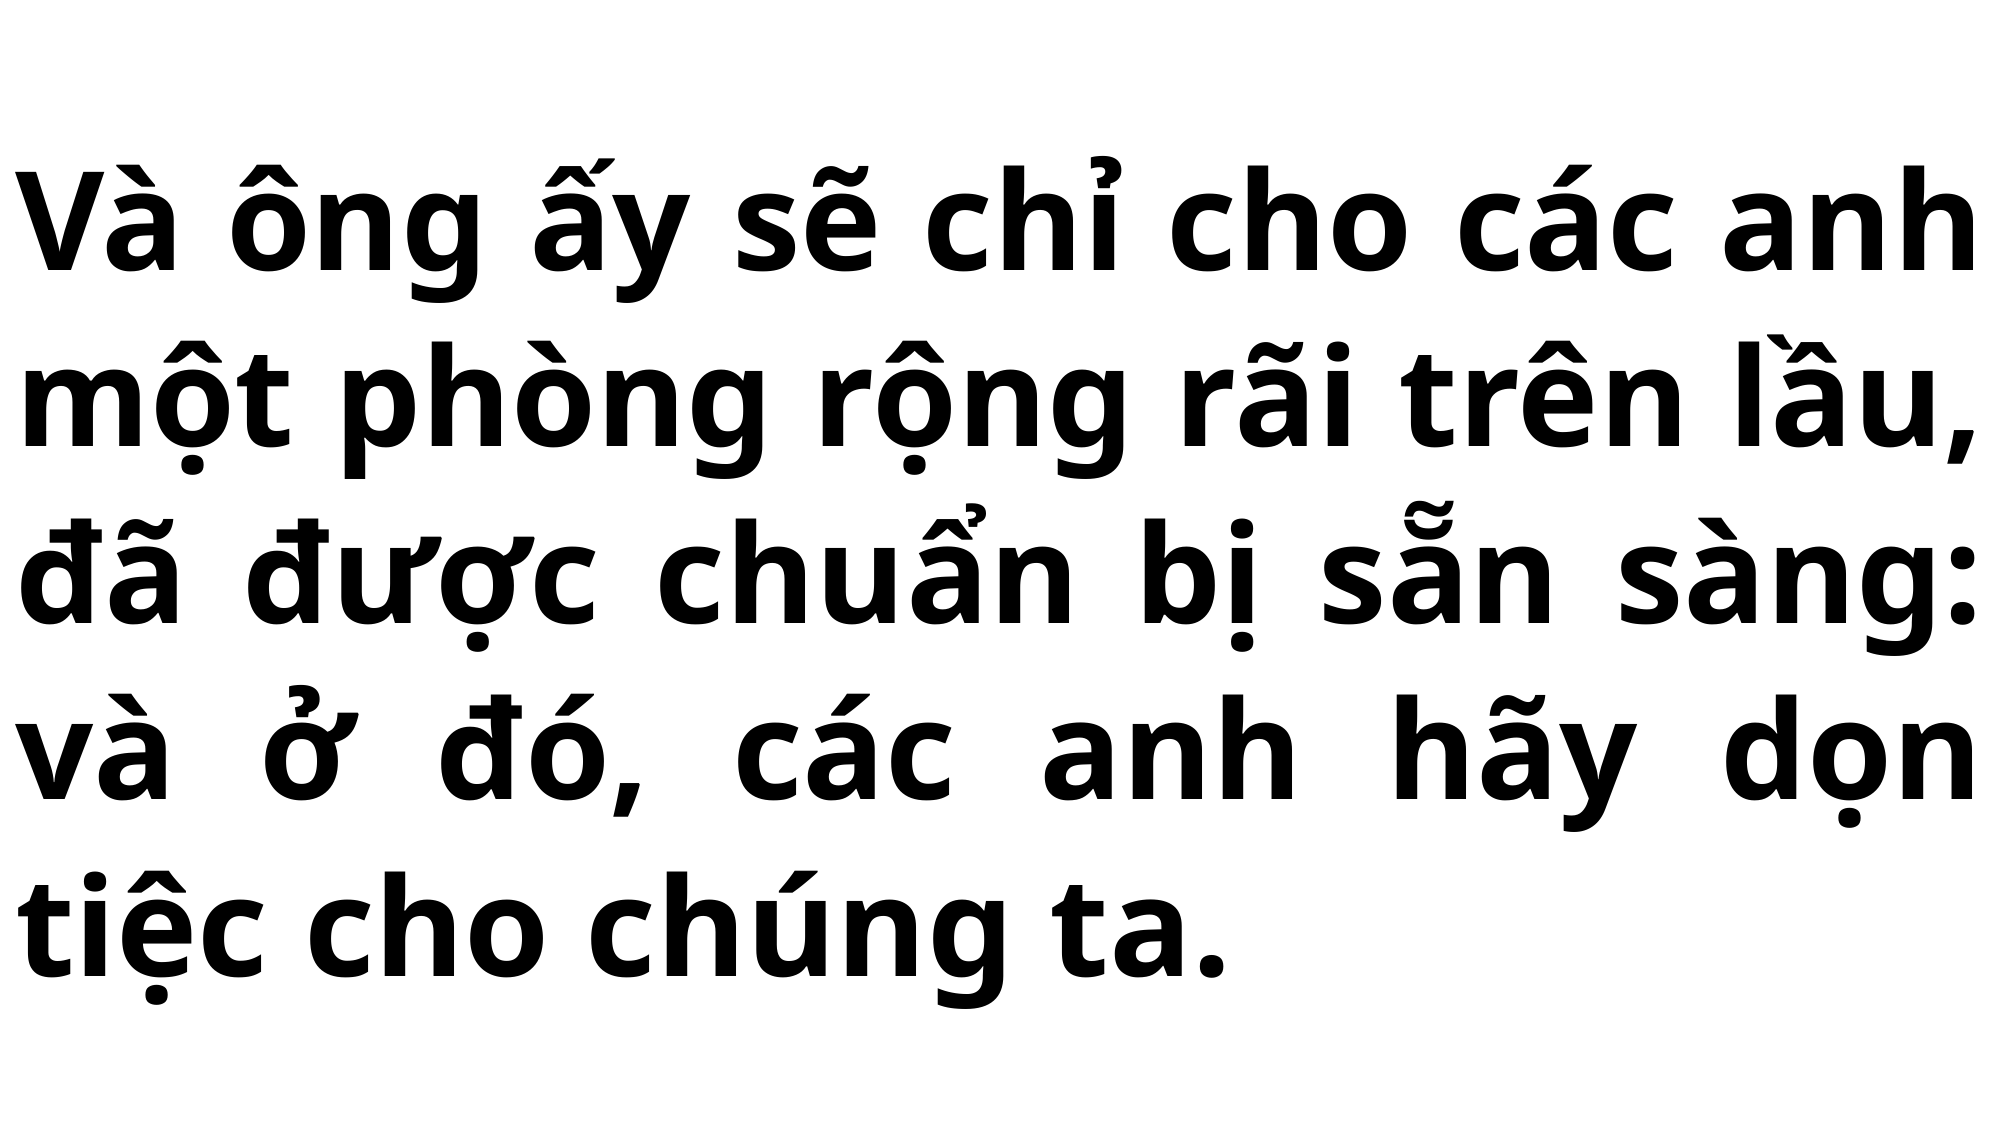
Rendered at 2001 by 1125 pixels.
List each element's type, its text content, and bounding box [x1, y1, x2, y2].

title Và ông ấy sẽ chỉ cho các anh một phòng rộng rãi trên lầu, đã được chuẩn bị sẵn sàng: và ở đó, các anh hãy dọn tiệc cho chúng ta. [0, 0, 2000, 1125]
